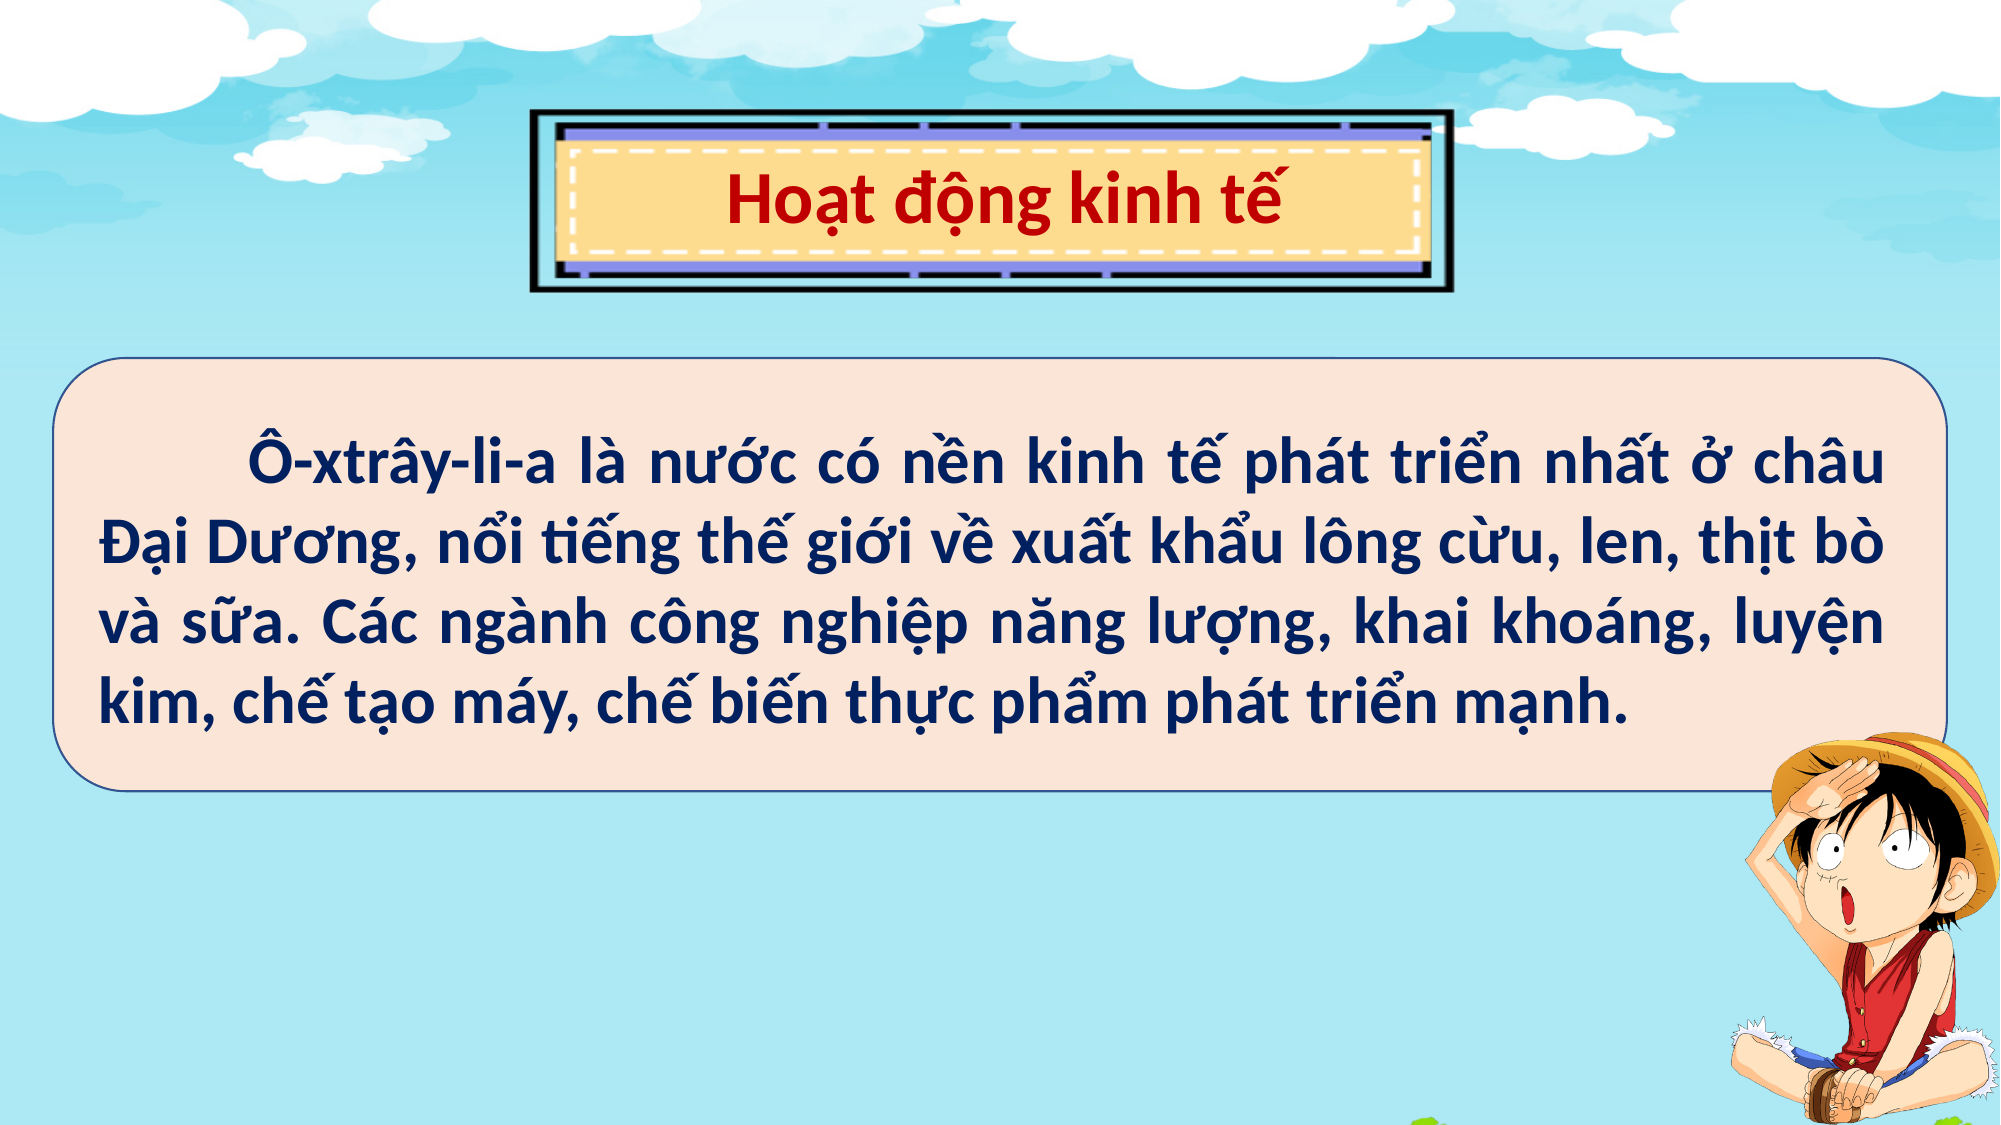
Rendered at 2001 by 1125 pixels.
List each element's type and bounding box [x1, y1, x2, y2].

picture [0, 0, 2000, 1125]
text_box [455, 72, 1496, 342]
